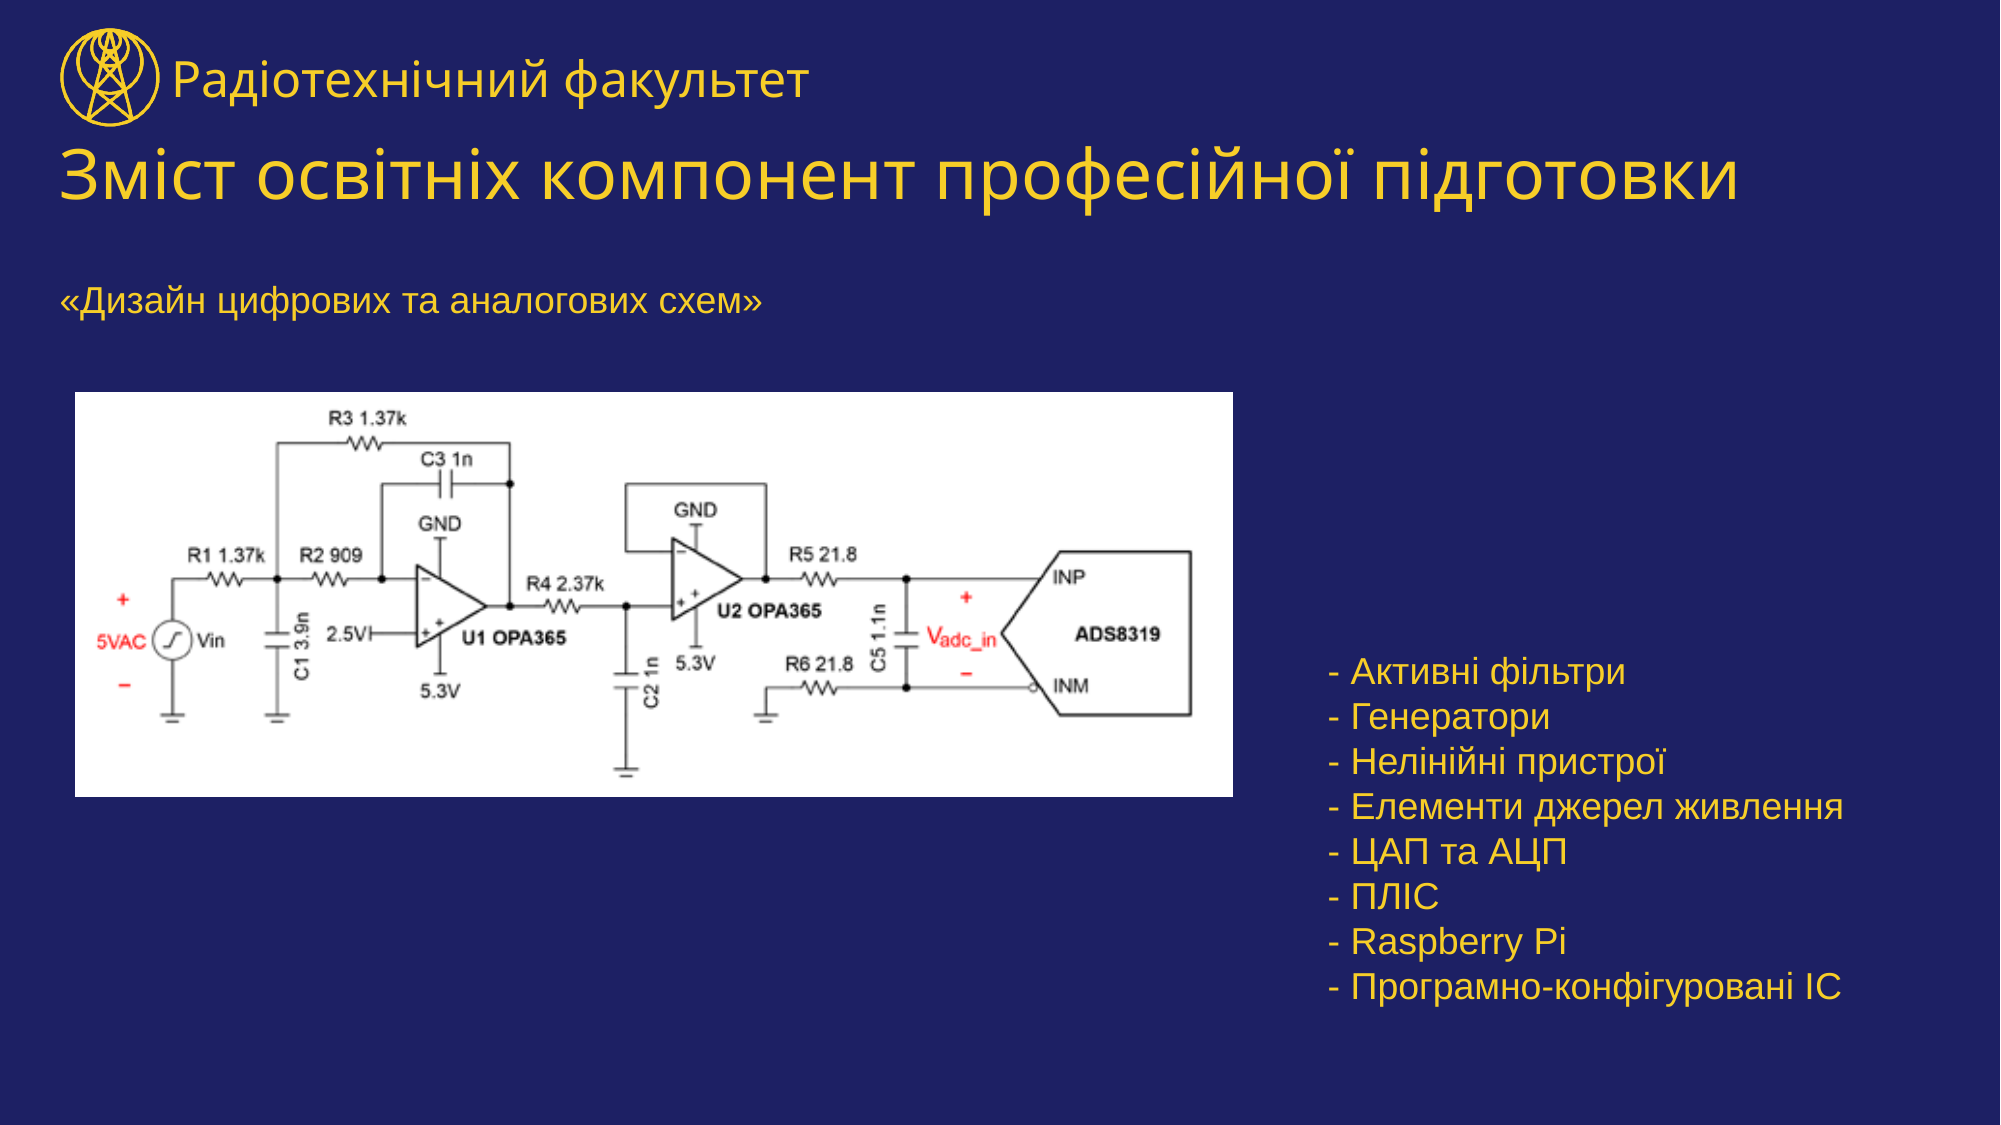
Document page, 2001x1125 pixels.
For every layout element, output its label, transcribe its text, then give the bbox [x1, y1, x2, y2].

text_box «Дизайн цифрових та аналогових схем» [44, 268, 1171, 328]
title Зміст освітніх компонент професійної підготовки [44, 131, 1834, 286]
picture [74, 392, 1233, 797]
picture [41, 9, 179, 146]
text_box Радіотехнічний факультет [179, 39, 990, 115]
text_box - Активні фільтри - Генератори - Нелінійні пристрої - Елементи джерел живлення - ЦАП та АЦП - ПЛІС - Raspberry Pi - Програмно-конфігуровані ІС [1312, 639, 1947, 1014]
